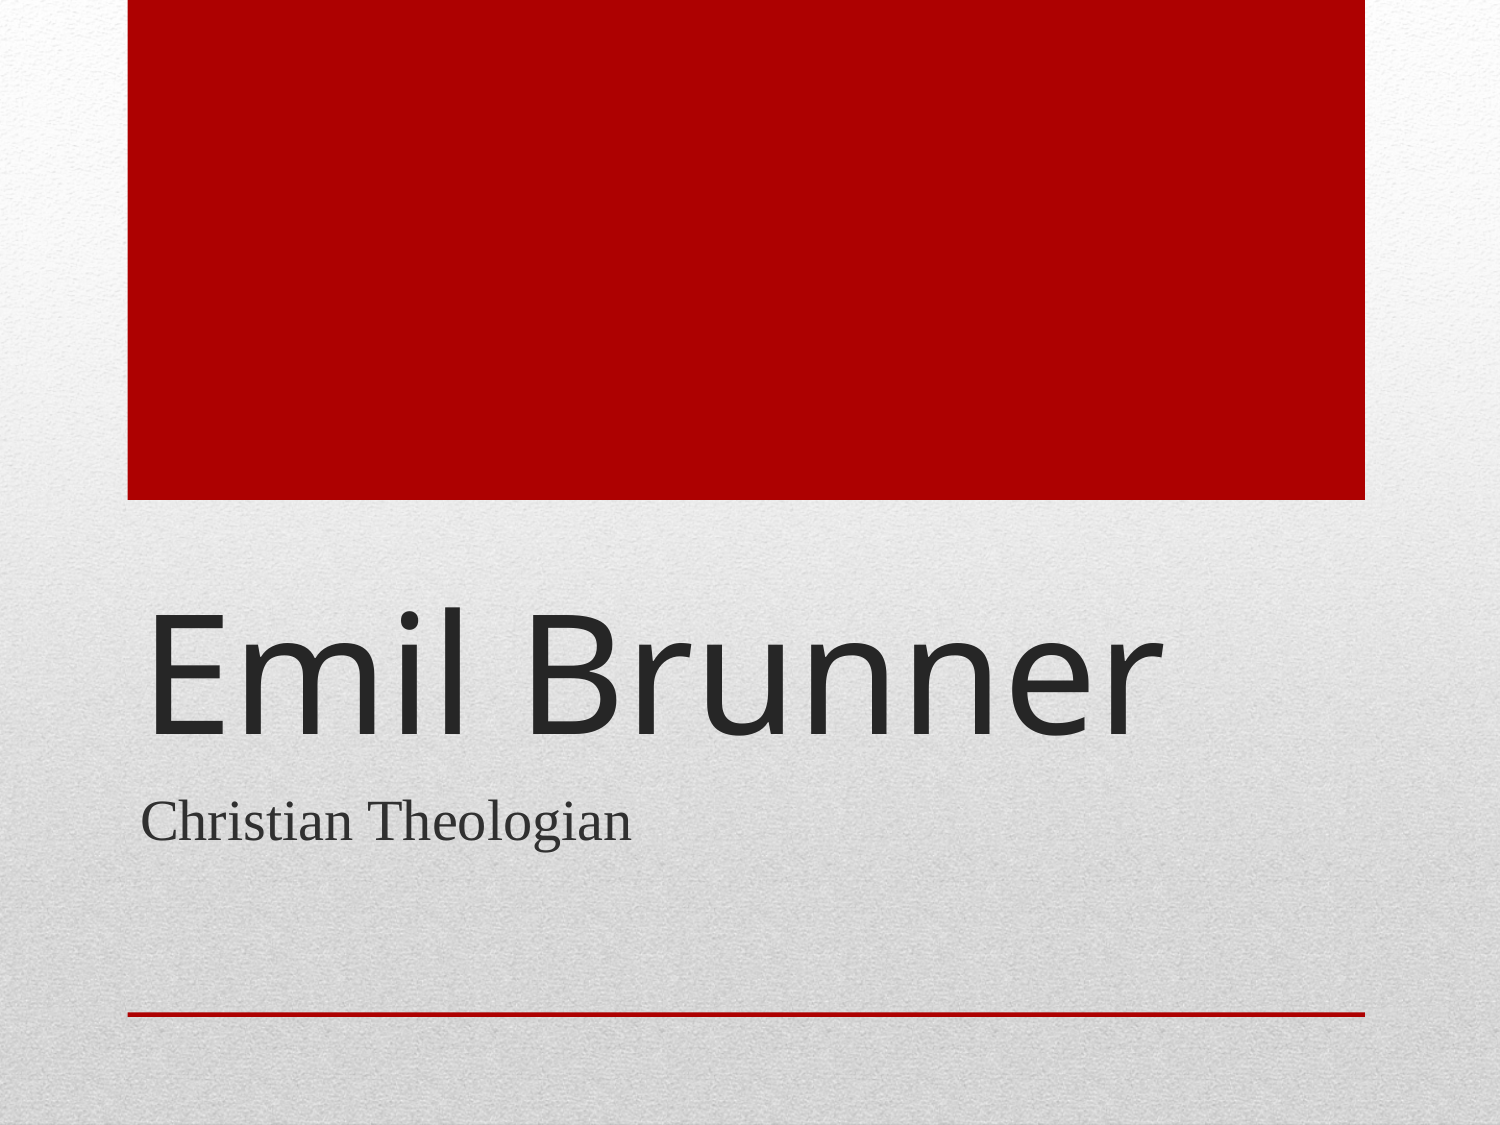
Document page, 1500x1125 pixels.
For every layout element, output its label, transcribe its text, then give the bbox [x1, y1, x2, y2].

subtitle Christian Theologian [125, 774, 1250, 938]
title Emil Brunner [125, 525, 1363, 775]
